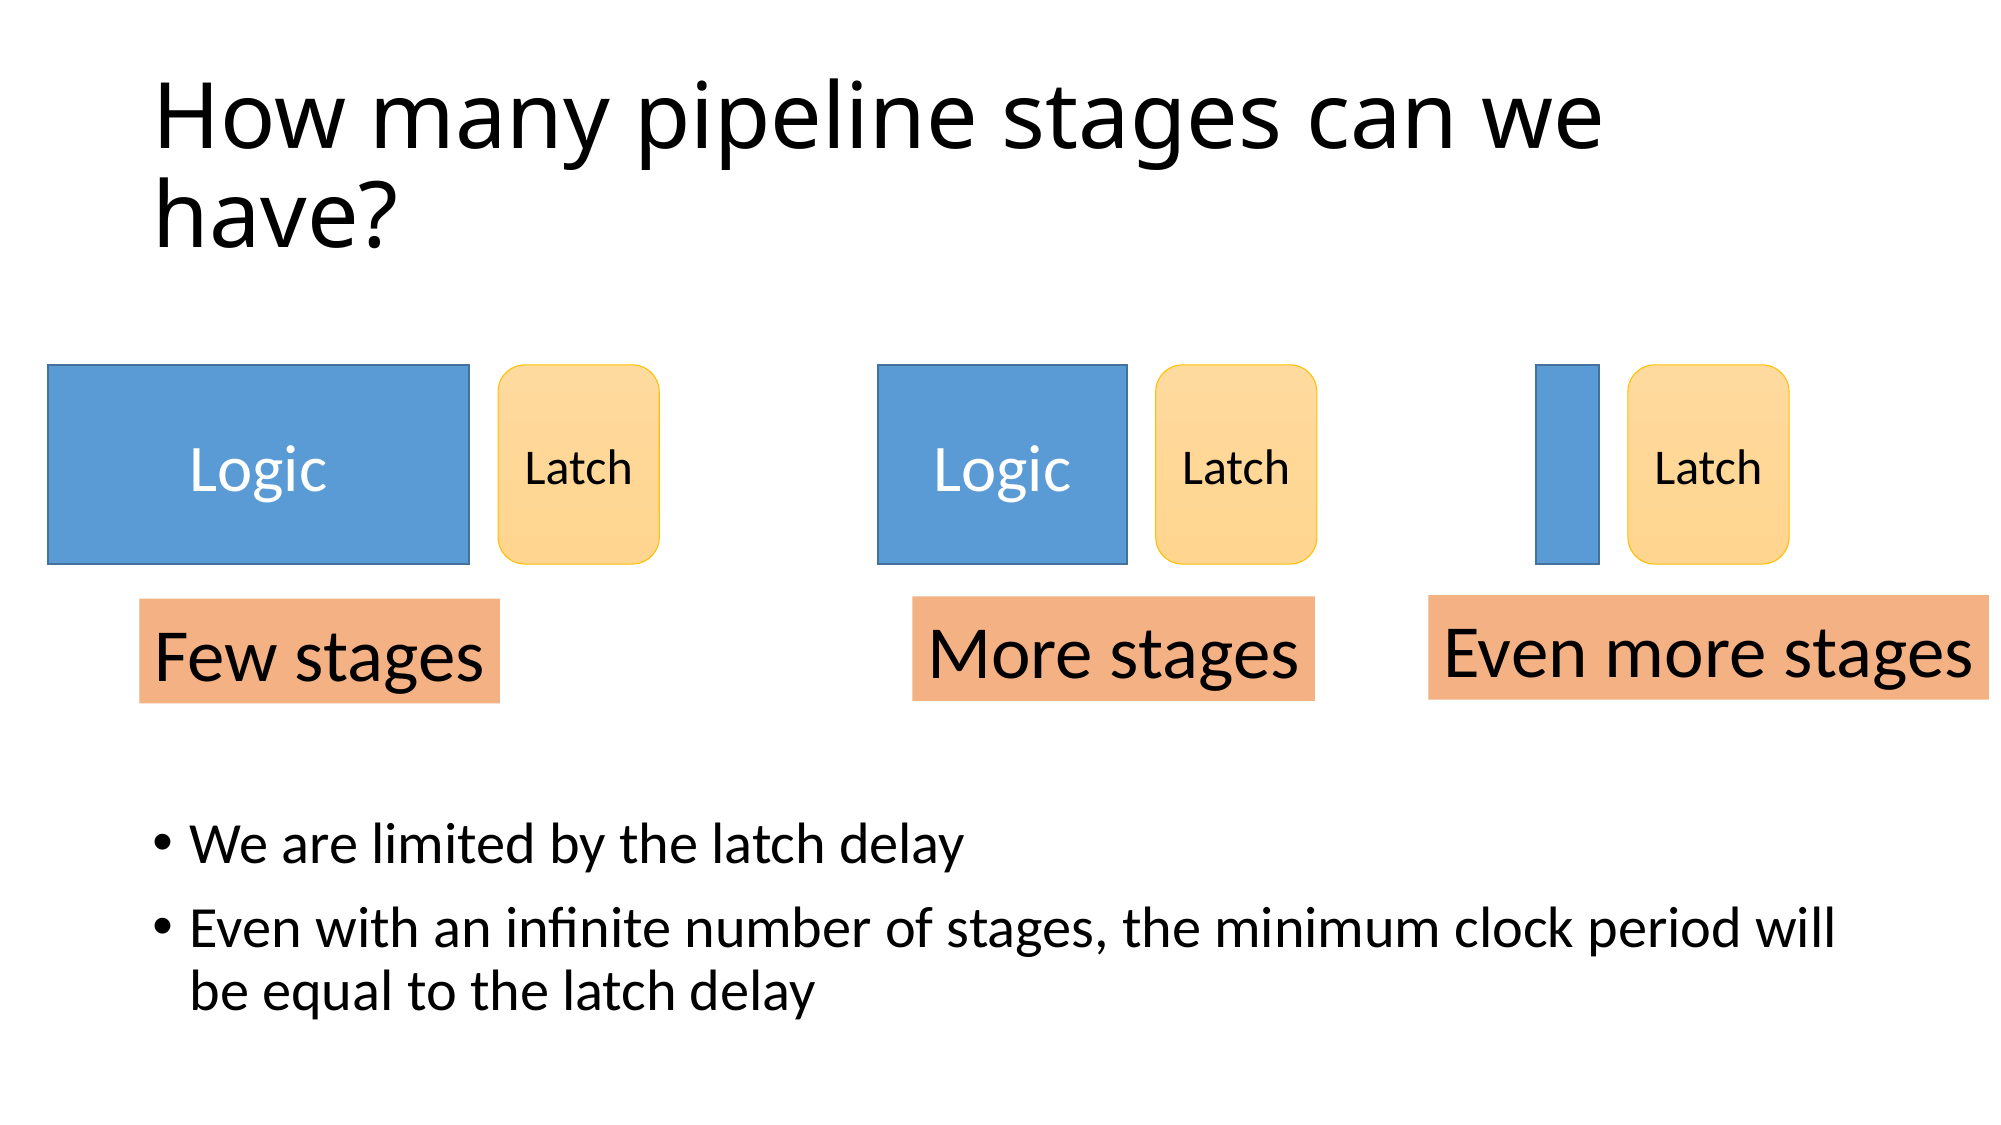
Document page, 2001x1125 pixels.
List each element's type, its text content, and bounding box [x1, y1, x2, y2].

text_box More stages [912, 596, 1315, 701]
text_box Logic [877, 364, 1128, 565]
text_box Latch [497, 364, 660, 565]
list We are limited by the latch delay Even with an infinite number of stages, the minimum clock period will be equal to the latch delay [137, 805, 1863, 1066]
text_box Few stages [139, 598, 500, 704]
text_box Even more stages [1428, 595, 1989, 700]
title How many pipeline stages can we have? [137, 59, 1863, 278]
text_box [1535, 364, 1600, 565]
text_box Logic [47, 364, 470, 565]
text_box Latch [1627, 364, 1790, 565]
text_box Latch [1155, 364, 1318, 565]
